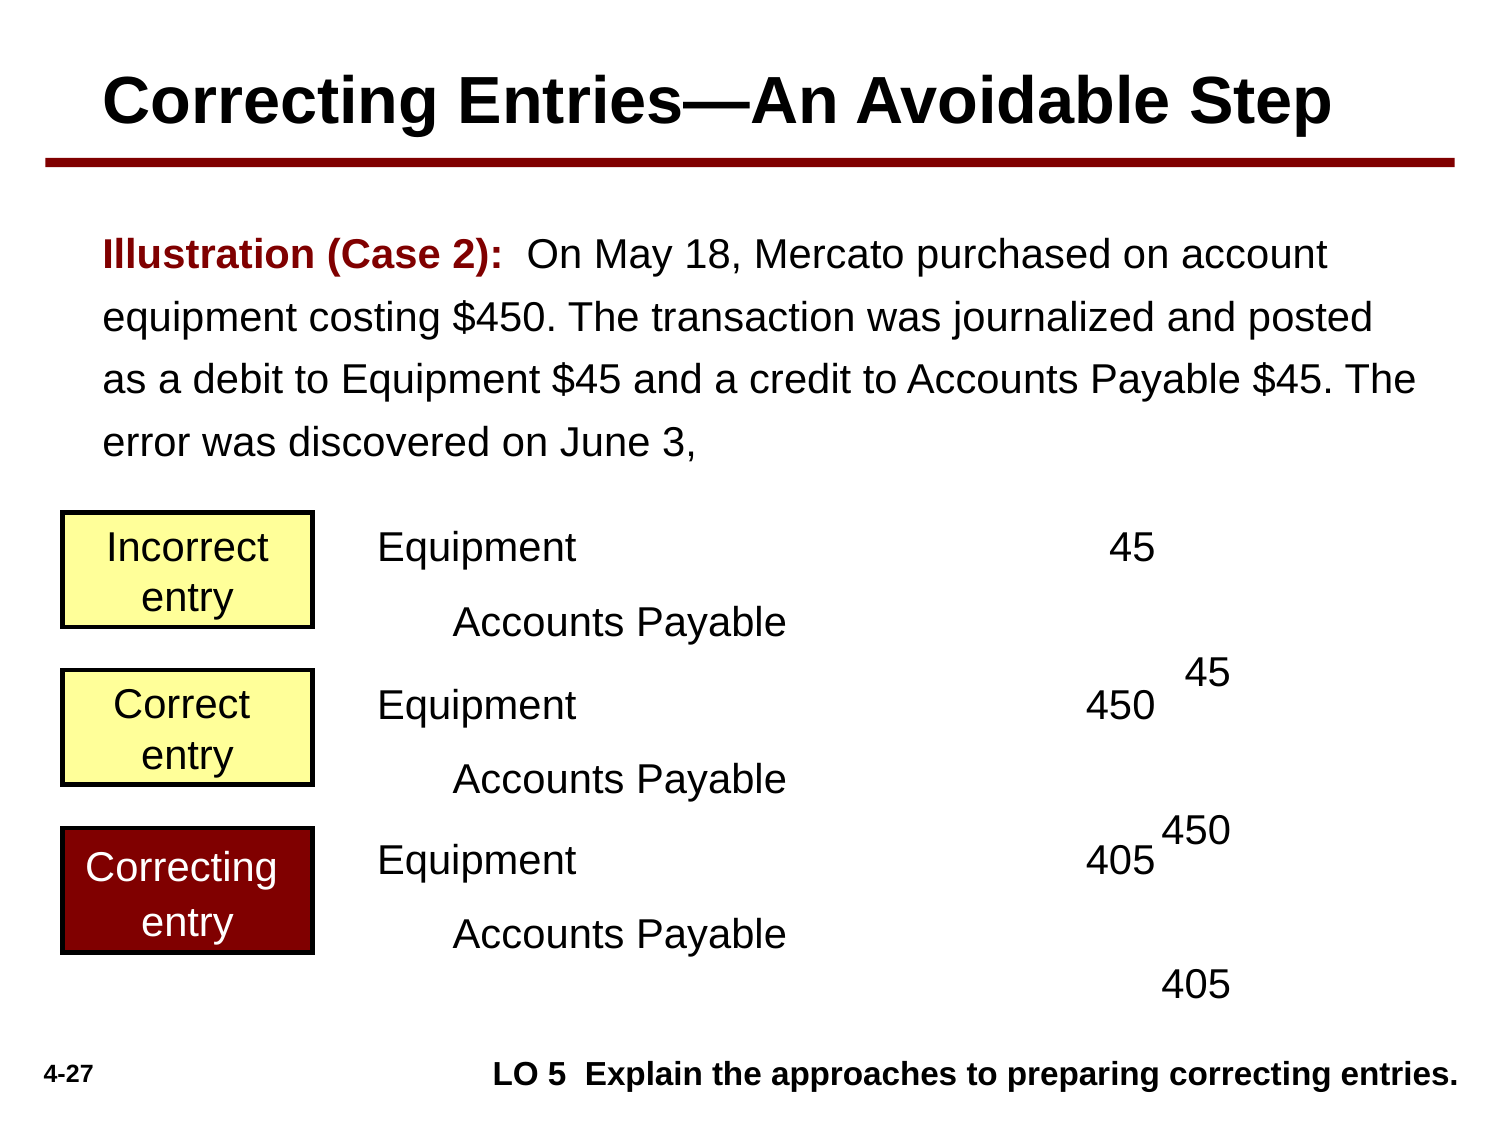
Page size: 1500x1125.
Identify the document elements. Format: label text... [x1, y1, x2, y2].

text_box Equipment 405 [362, 825, 1413, 890]
text_box LO 5 Explain the approaches to preparing correcting entries. [174, 1044, 1475, 1100]
text_box Illustration (Case 2): On May 18, Mercato purchased on account equipment costing $450. The transaction was journalized and posted as a debit to Equipment $45 and a credit to Accounts Payable $45. The error was discovered on June 3, [87, 207, 1438, 472]
text_box Accounts Payable 45 [362, 587, 1413, 670]
text_box Correcting entry [62, 827, 313, 953]
text_box Correcting Entries—An Avoidable Step [87, 50, 1450, 142]
text_box Equipment 45 [362, 512, 1413, 578]
text_box Incorrect entry [62, 512, 313, 628]
text_box Accounts Payable 405 [362, 899, 1413, 1015]
text_box Correct entry [62, 669, 313, 785]
text_box Accounts Payable 450 [362, 744, 1413, 825]
text_box Equipment 450 [362, 670, 1413, 735]
